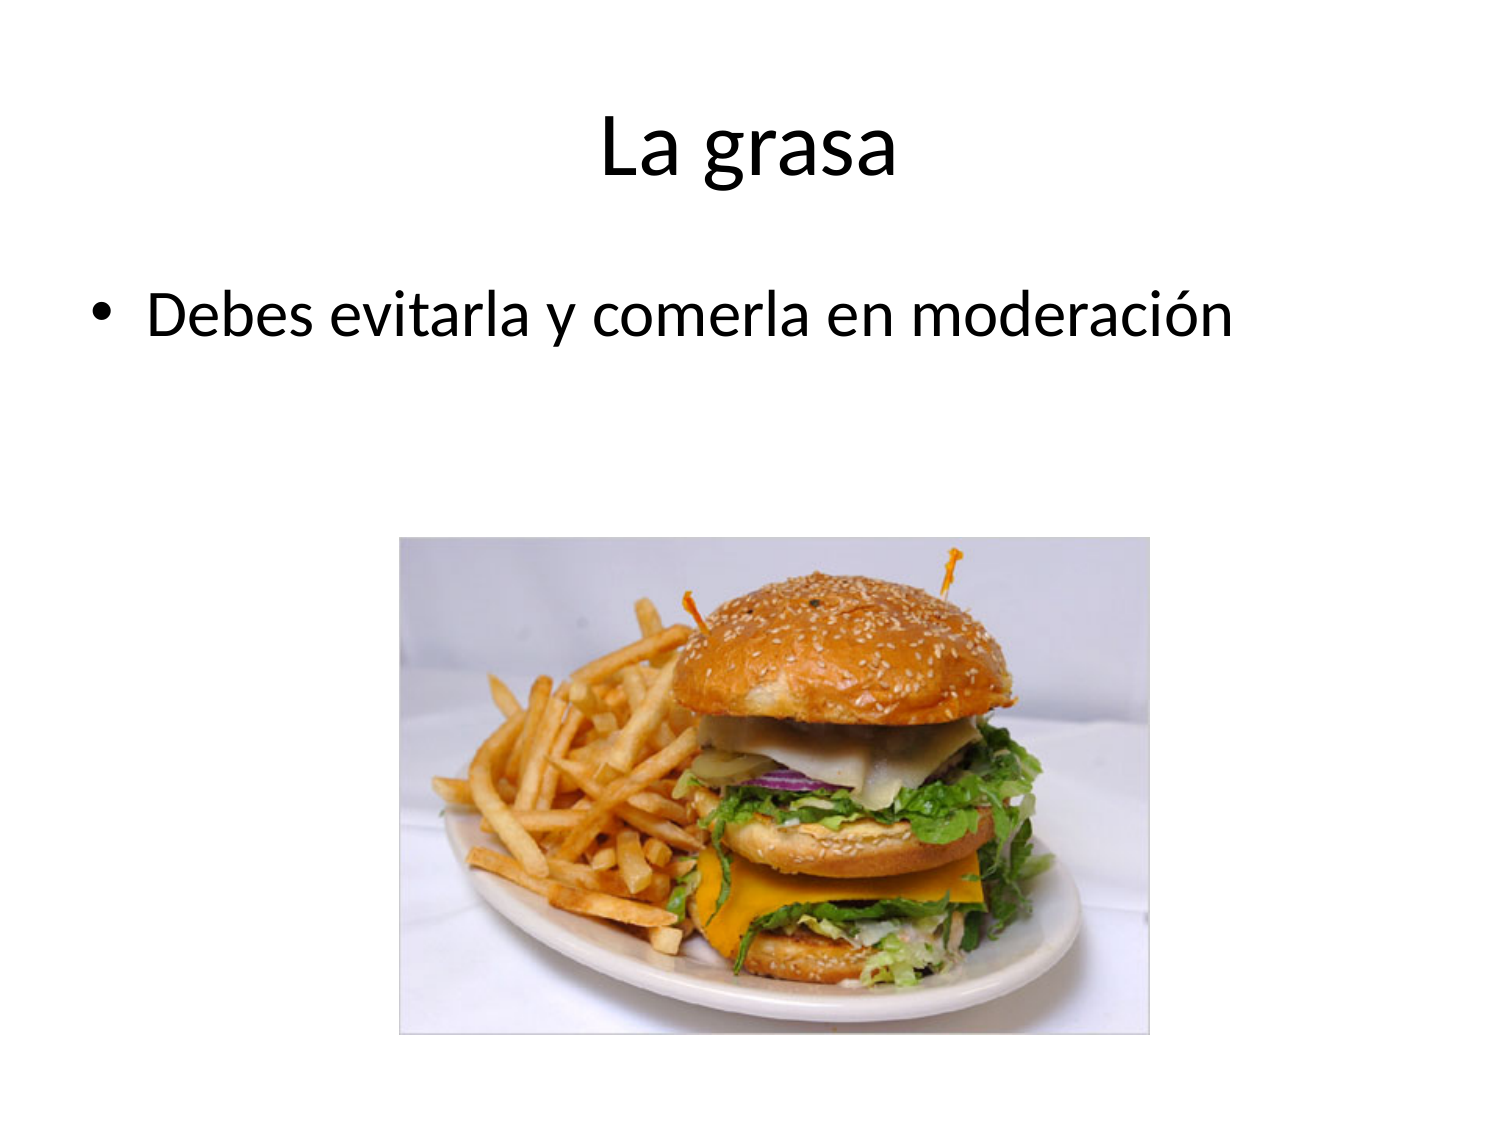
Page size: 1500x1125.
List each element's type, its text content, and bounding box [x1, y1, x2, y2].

list Debes evitarla y comerla en moderación [75, 262, 1425, 1005]
picture [399, 537, 1151, 1035]
title La grasa [75, 45, 1425, 233]
